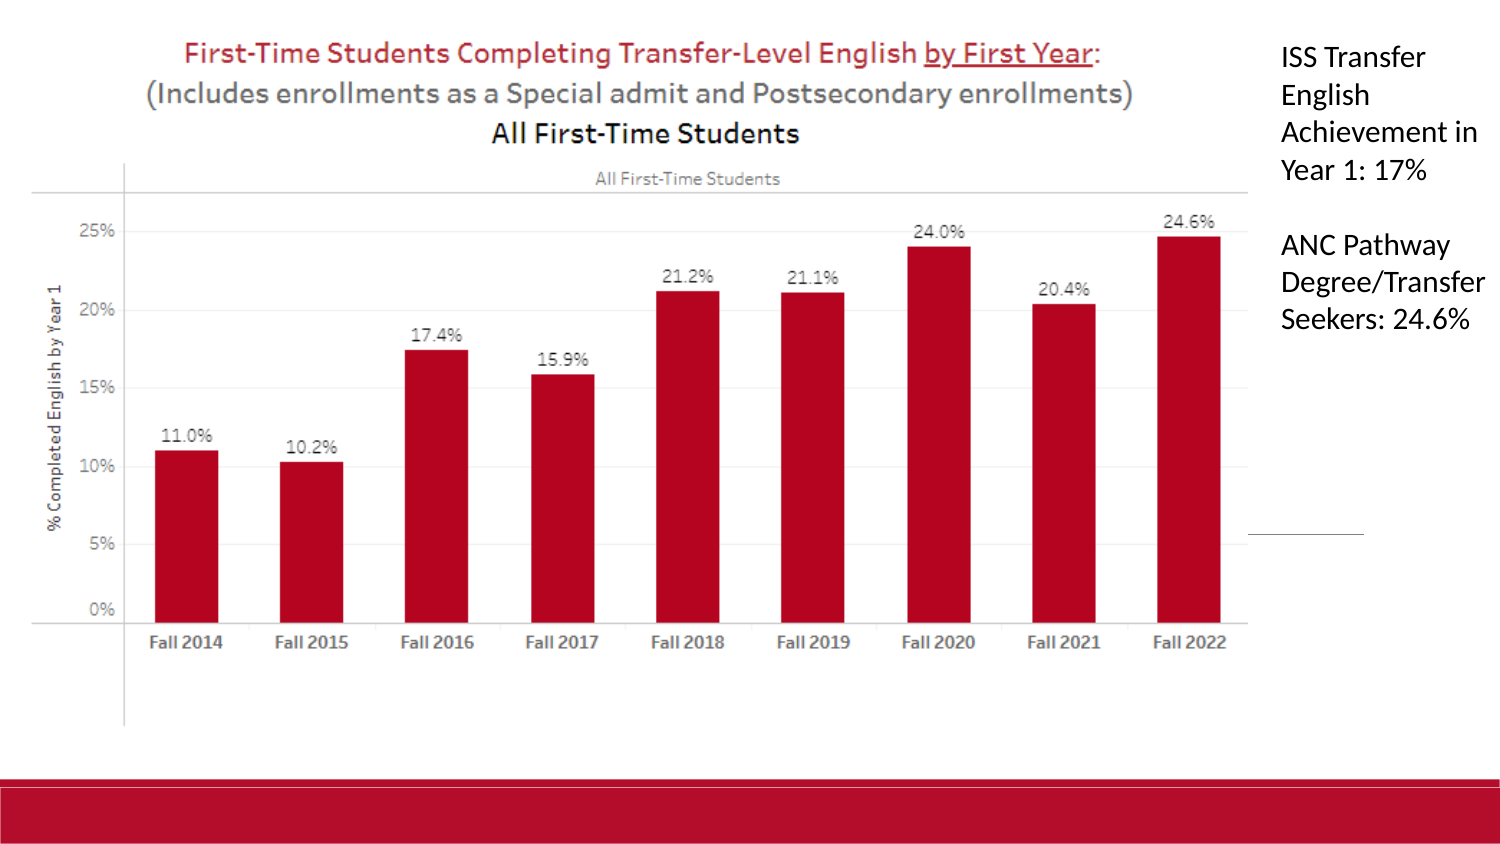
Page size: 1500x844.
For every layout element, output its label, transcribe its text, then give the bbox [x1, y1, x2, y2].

picture [16, 19, 1248, 733]
text_box ISS Transfer English Achievement in Year 1: 17% ANC Pathway Degree/Transfer Seekers: 24.6% [1269, 30, 1500, 342]
